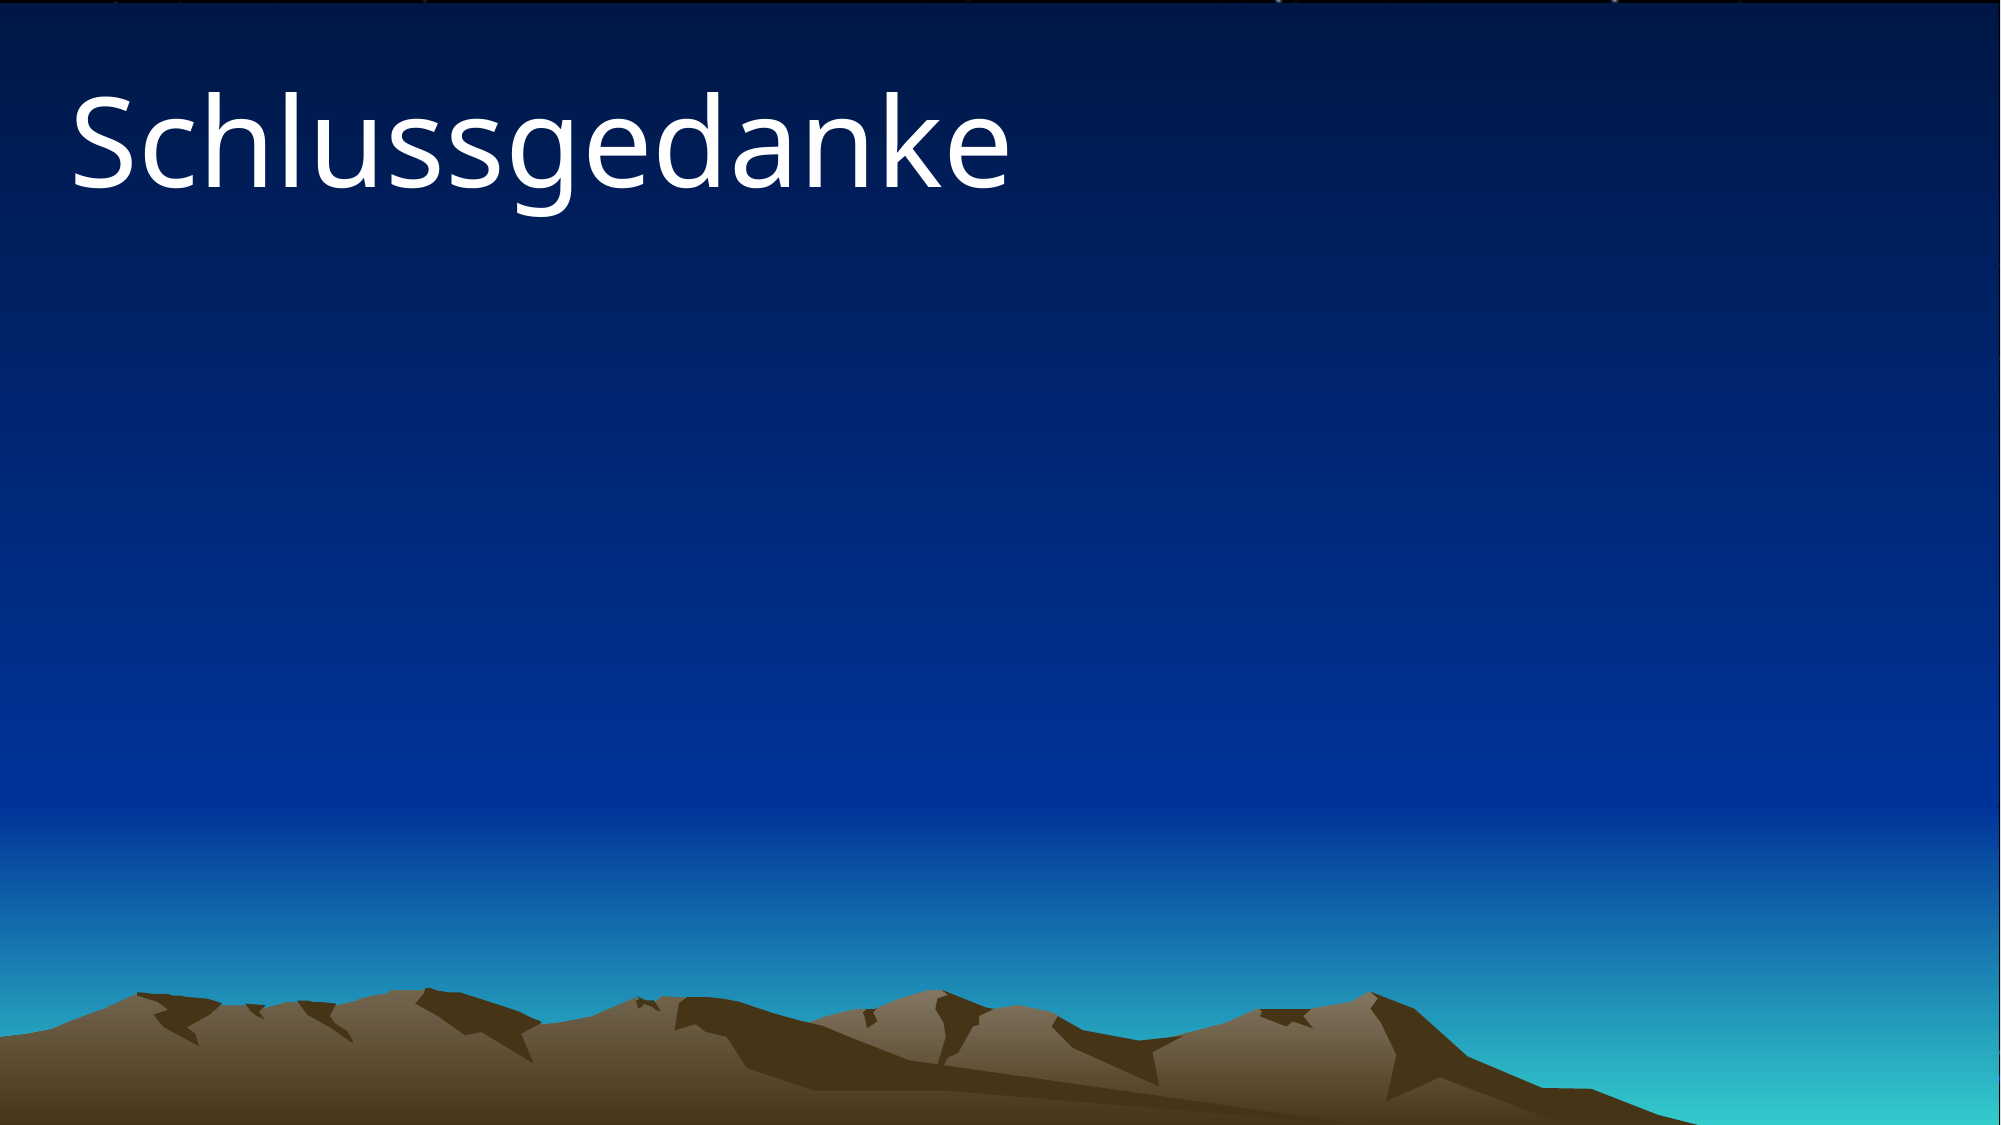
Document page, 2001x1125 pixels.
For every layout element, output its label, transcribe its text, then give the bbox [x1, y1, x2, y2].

title Schlussgedanke [55, 36, 1414, 240]
picture [0, 0, 2001, 1125]
